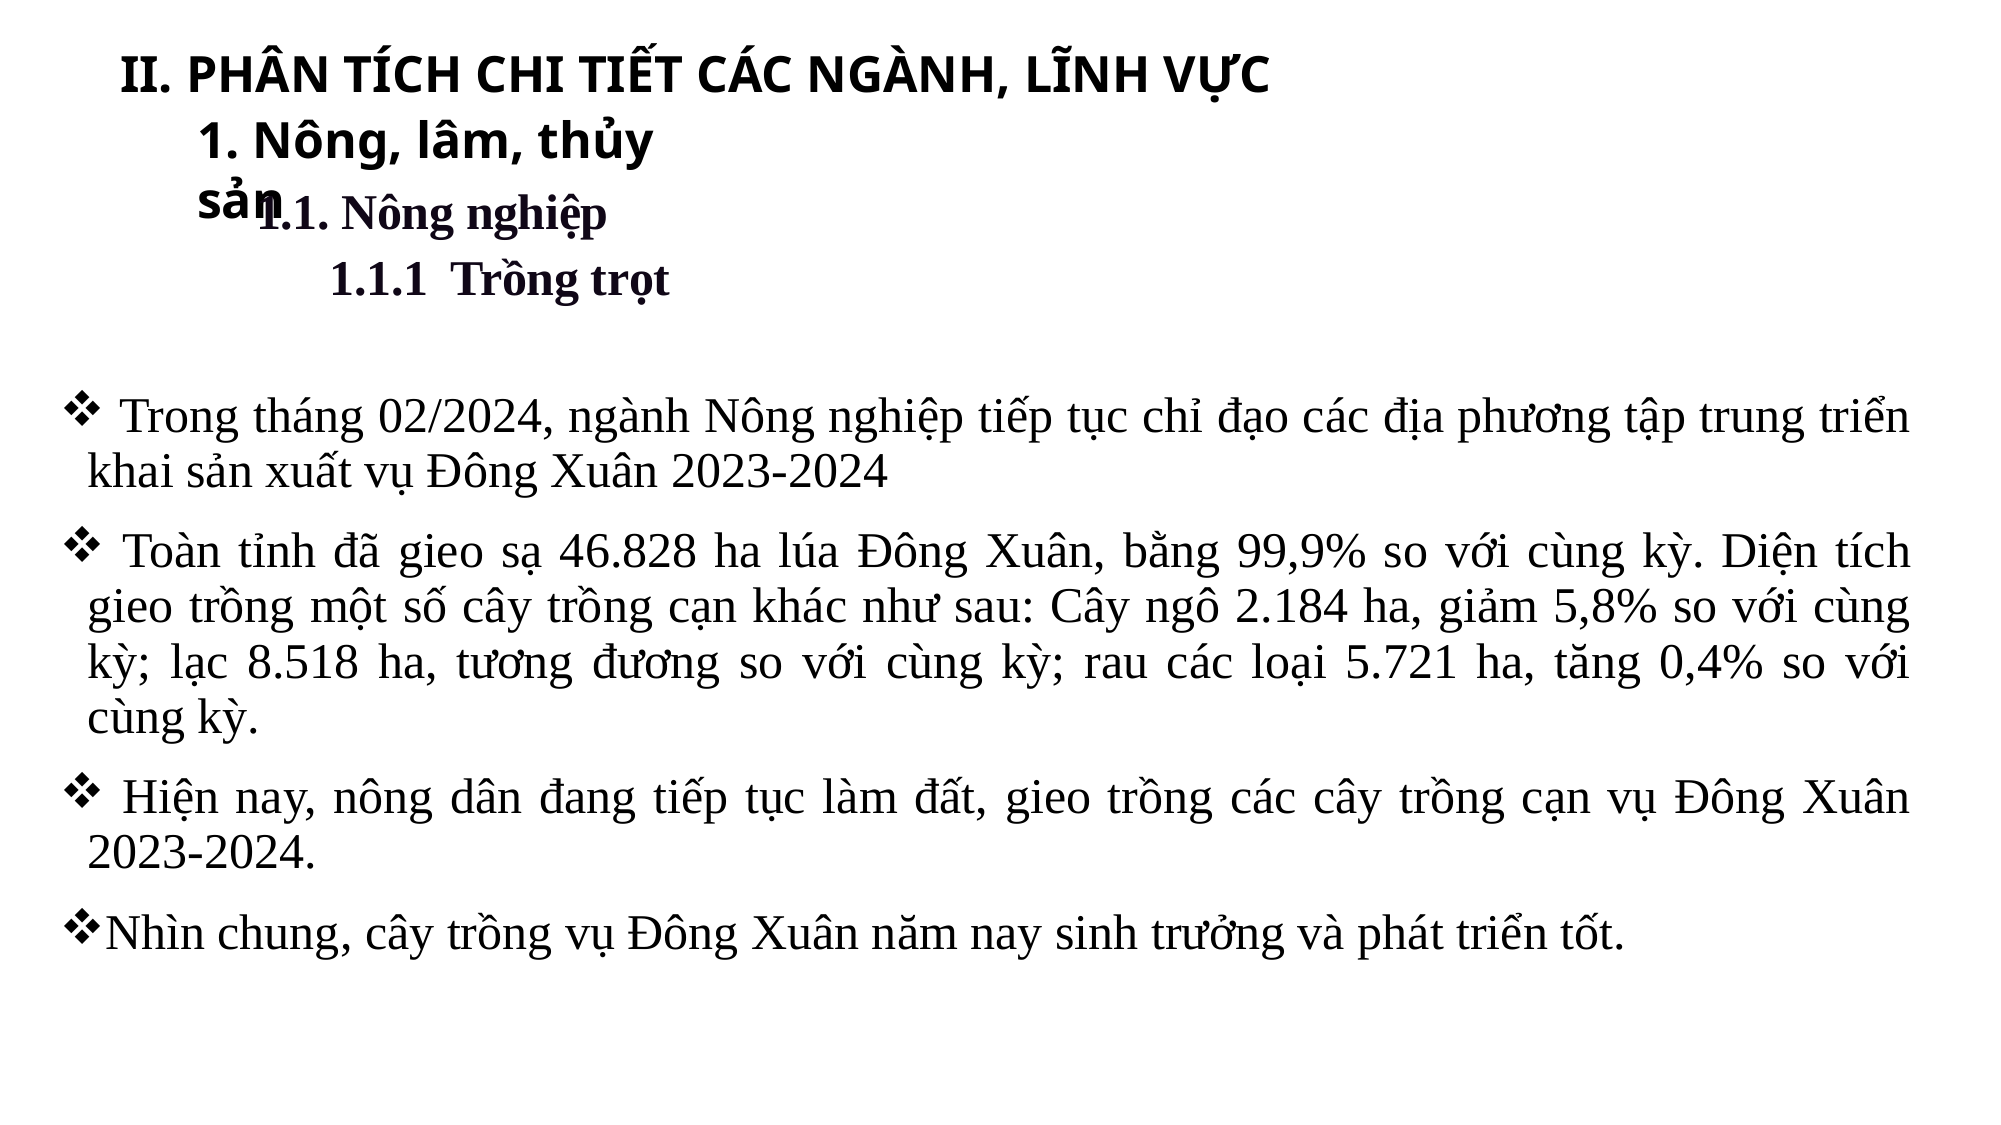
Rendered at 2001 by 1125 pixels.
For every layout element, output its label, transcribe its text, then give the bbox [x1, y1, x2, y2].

table_header Trong tháng 02/2024, ngành Nông nghiệp tiếp tục chỉ đạo các địa phương tập trung triển khai sản xuất vụ Đông Xuân 2023-2024 Toàn tỉnh đã gieo sạ 46.828 ha lúa Đông Xuân, bằng 99,9% so với cùng kỳ. Diện tích gieo trồng một số cây trồng cạn khác như sau: Cây ngô 2.184 ha, giảm 5,8% so với cùng kỳ; lạc 8.518 ha, tương đương so với cùng kỳ; rau các loại 5.721 ha, tăng 0,4% so với cùng kỳ. Hiện nay, nông dân đang tiếp tục làm đất, gieo trồng các cây trồng cạn vụ Đông Xuân 2023-2024. Nhìn chung, cây trồng vụ Đông Xuân năm nay sinh trưởng và phát triển tốt. [45, 359, 1927, 989]
text_box II. PHÂN TÍCH CHI TIẾT CÁC NGÀNH, LĨNH VỰC [105, 35, 1471, 111]
text_box 1.1. Nông nghiệp [239, 172, 624, 248]
text_box 1.1.1 Trồng trọt [312, 238, 686, 314]
text_box 1. Nông, lâm, thủy sản [182, 111, 748, 237]
